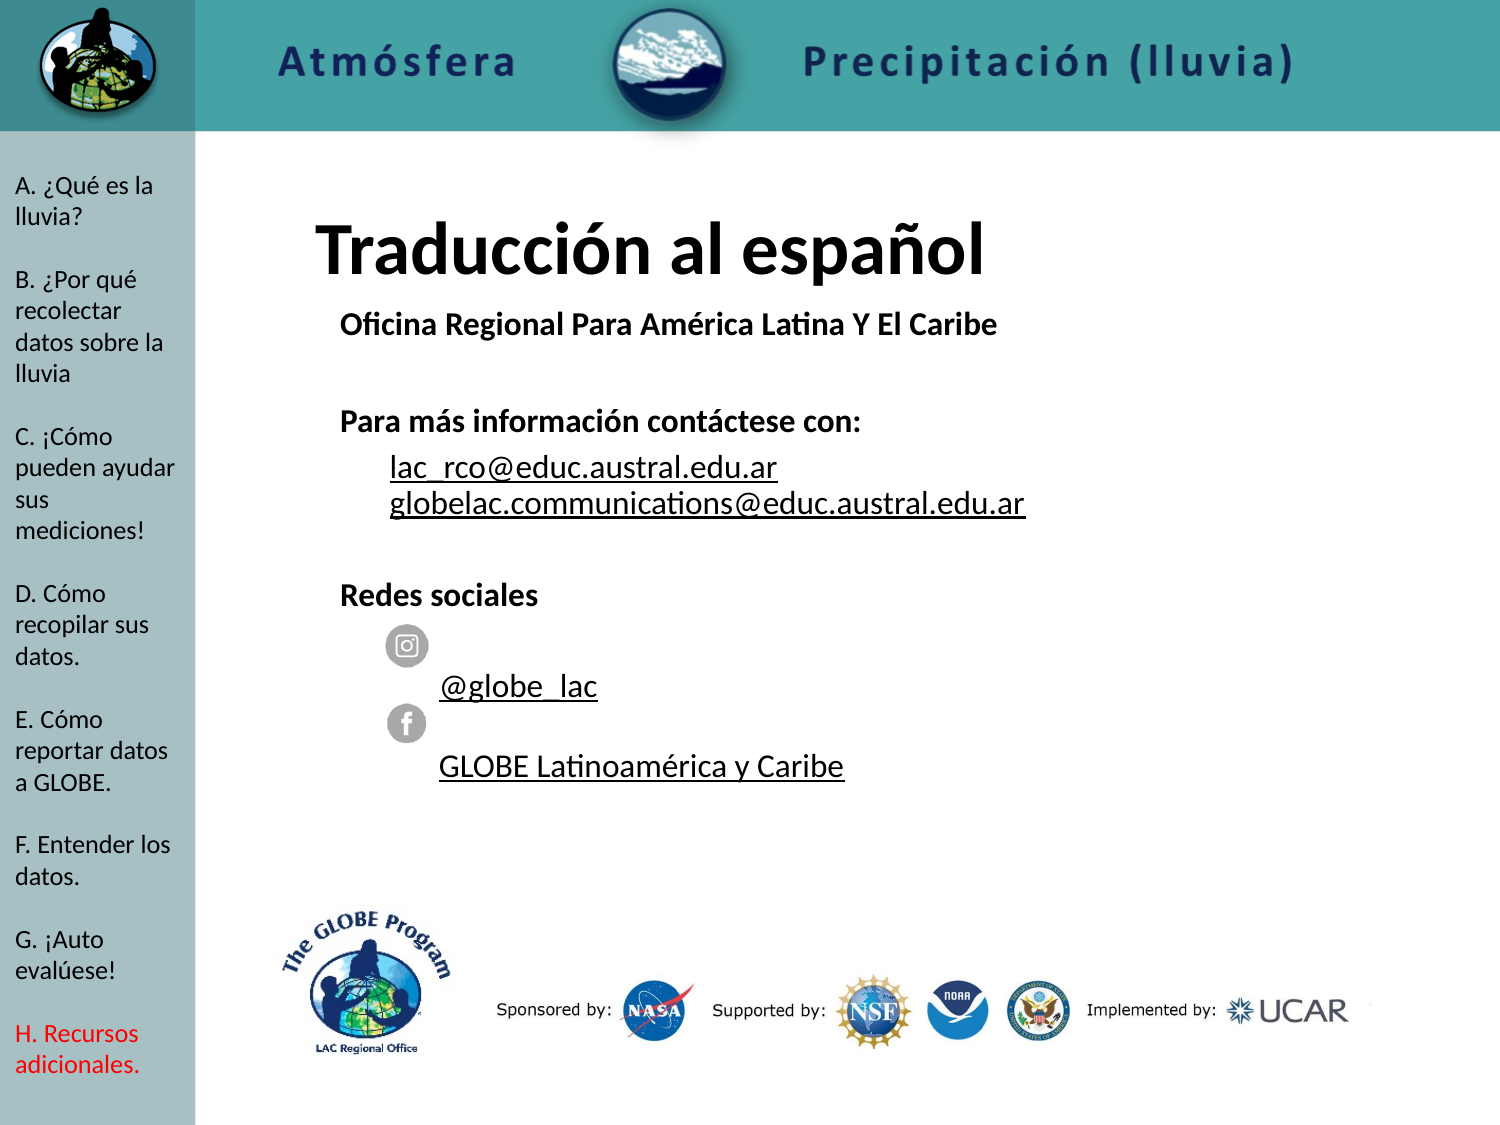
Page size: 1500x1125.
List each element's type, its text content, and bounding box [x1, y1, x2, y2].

text_box A. ¿Qué es la lluvia? B. ¿Por qué recolectar datos sobre la lluvia C. ¡Cómo pueden ayudar sus mediciones! D. Cómo recopilar sus datos. E. Cómo reportar datos a GLOBE. F. Entender los datos. G. ¡Auto evalúese! H. Recursos adicionales. [0, 160, 195, 1090]
text_box Oficina Regional Para América Latina Y El Caribe Para más información contáctese con: lac_rco@educ.austral.edu.ar globelac.communications@educ.austral.edu.ar Redes sociales @globe_lac GLOBE Latinoamérica y Caribe [304, 301, 1224, 823]
text_box Traducción al español [304, 209, 1195, 292]
picture [0, 0, 1500, 1125]
